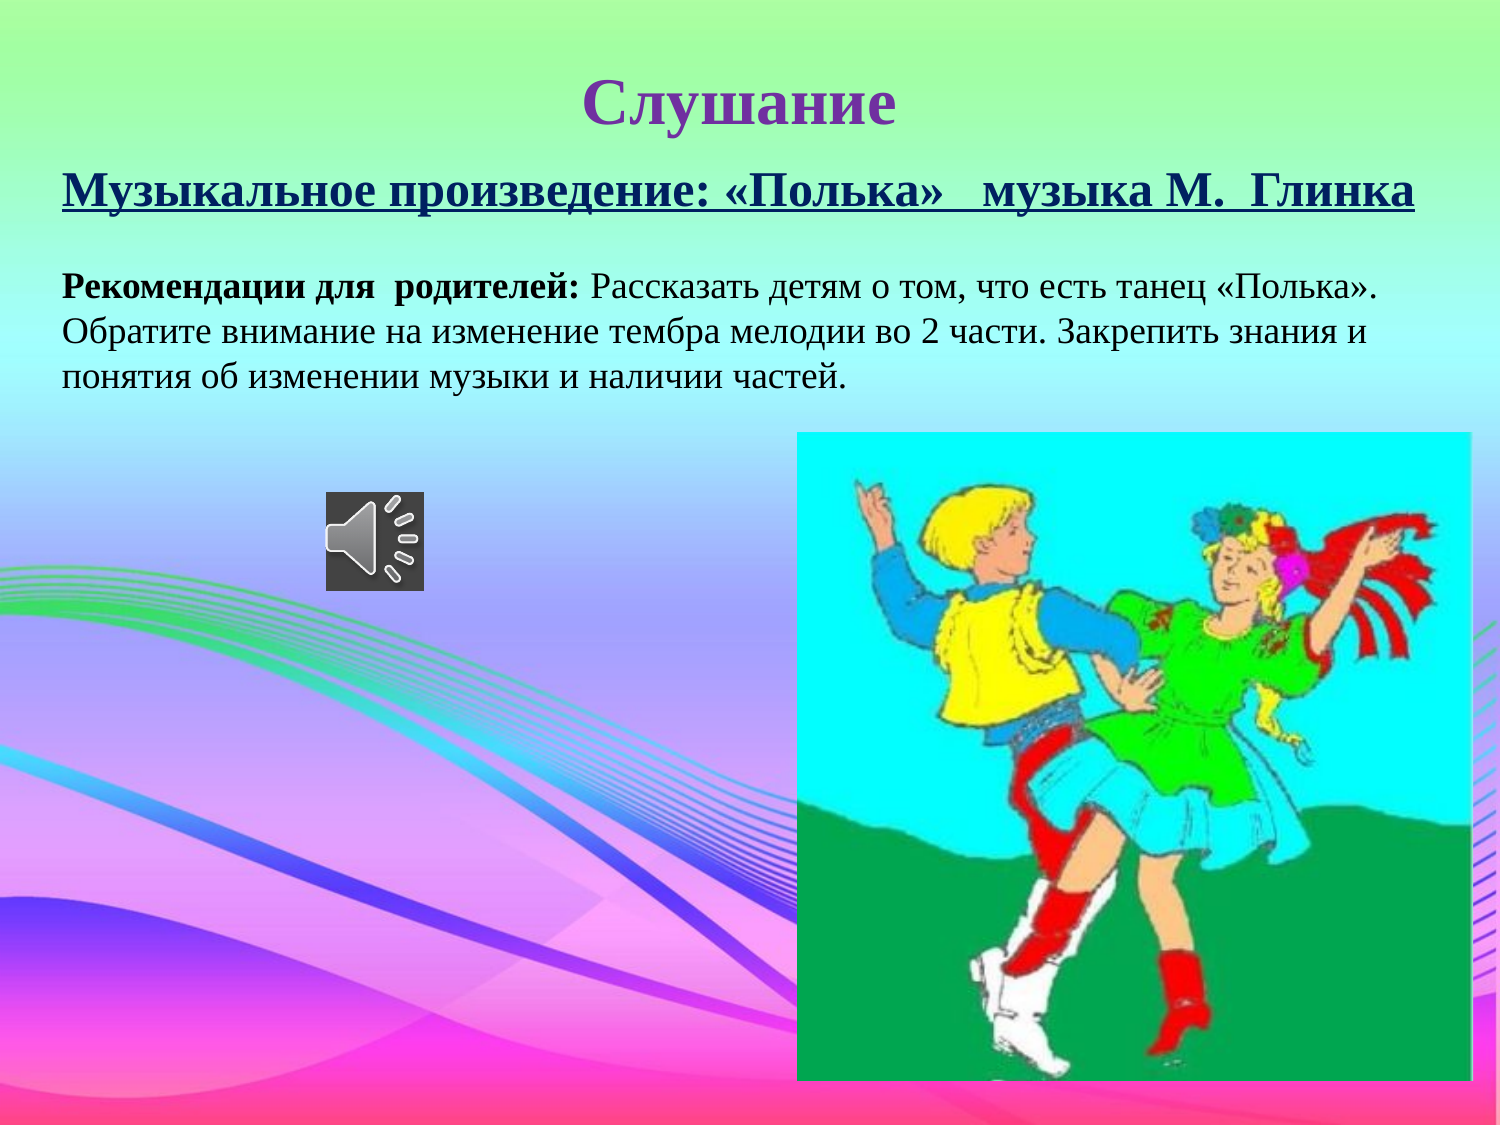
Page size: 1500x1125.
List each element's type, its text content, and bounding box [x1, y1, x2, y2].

text_box Музыкальное произведение: «Полька» музыка М. Глинка Рекомендации для родителей: Рассказать детям о том, что есть танец «Полька». Обратите внимание на изменение тембра мелодии во 2 части. Закрепить знания и понятия об изменении музыки и наличии частей. [47, 148, 1500, 404]
picture [0, 0, 1500, 1125]
title Слушание [53, 45, 1425, 148]
